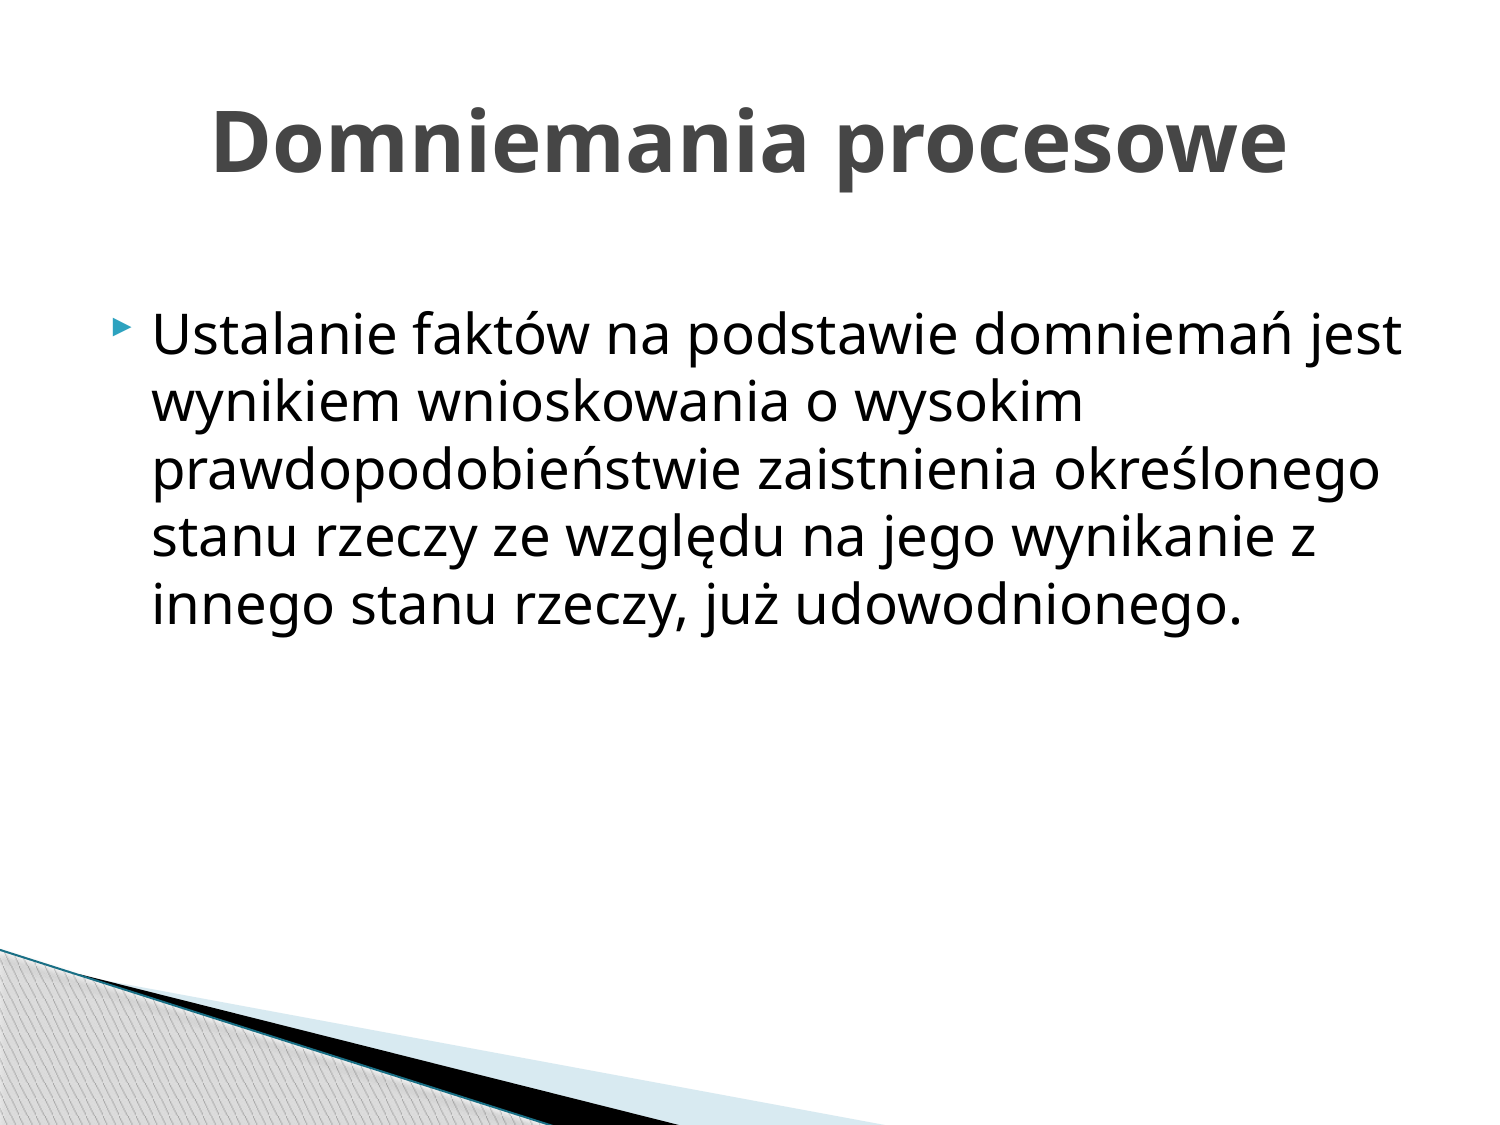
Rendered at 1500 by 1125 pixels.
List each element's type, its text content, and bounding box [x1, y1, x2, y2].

title Domniemania procesowe [75, 45, 1425, 233]
list Ustalanie faktów na podstawie domniemań jest wynikiem wnioskowania o wysokim prawdopodobieństwie zaistnienia określonego stanu rzeczy ze względu na jego wynikanie z innego stanu rzeczy, już udowodnionego. [76, 290, 1427, 847]
